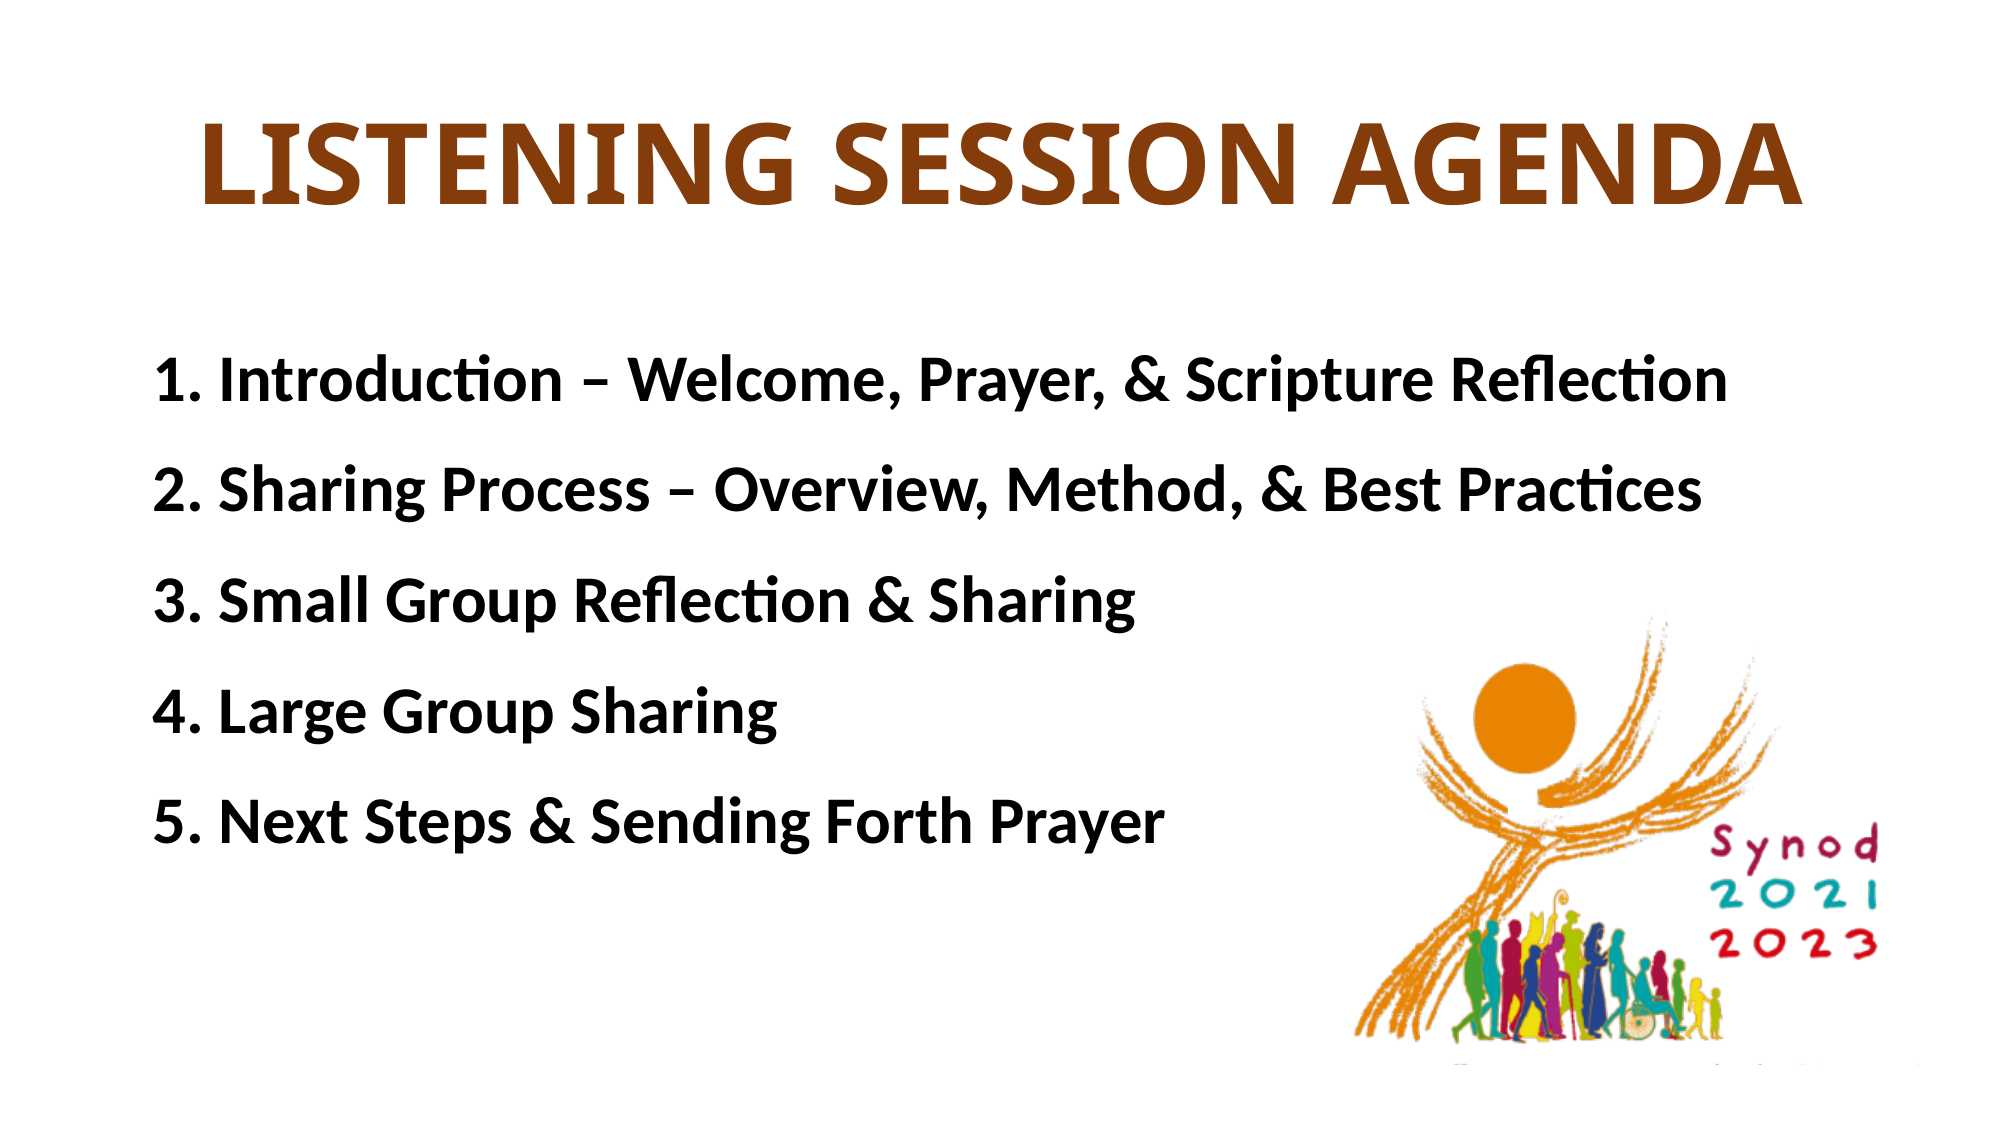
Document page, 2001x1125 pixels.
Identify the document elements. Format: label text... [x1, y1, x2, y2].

list 1. Introduction – Welcome, Prayer, & Scripture Reflection 2. Sharing Process – Overview, Method, & Best Practices 3. Small Group Reflection & Sharing 4. Large Group Sharing 5. Next Steps & Sending Forth Prayer [137, 251, 1863, 1066]
picture [1353, 611, 1957, 1065]
title LISTENING SESSION AGENDA [137, 59, 1863, 251]
